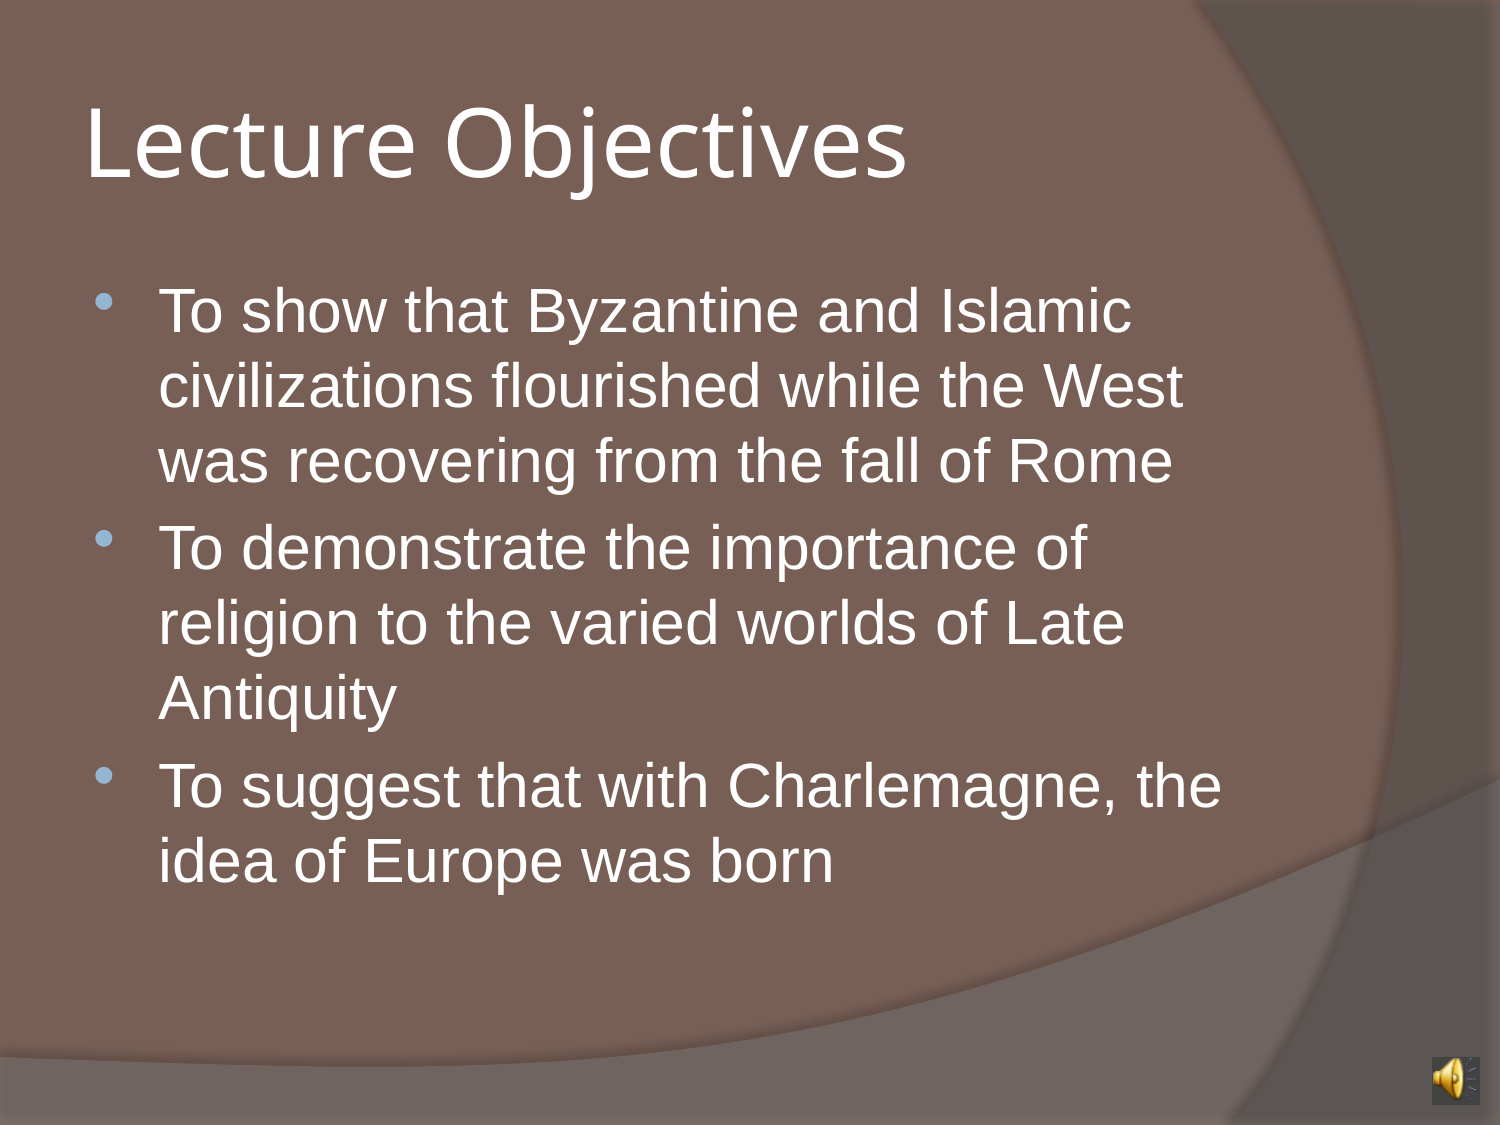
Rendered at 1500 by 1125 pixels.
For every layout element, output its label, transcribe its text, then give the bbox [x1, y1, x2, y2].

picture [1430, 1055, 1482, 1107]
title Lecture Objectives [75, 45, 1300, 233]
list To show that Byzantine and Islamic civilizations flourished while the West was recovering from the fall of Rome To demonstrate the importance of religion to the varied worlds of Late Antiquity To suggest that with Charlemagne, the idea of Europe was born [75, 262, 1300, 1005]
